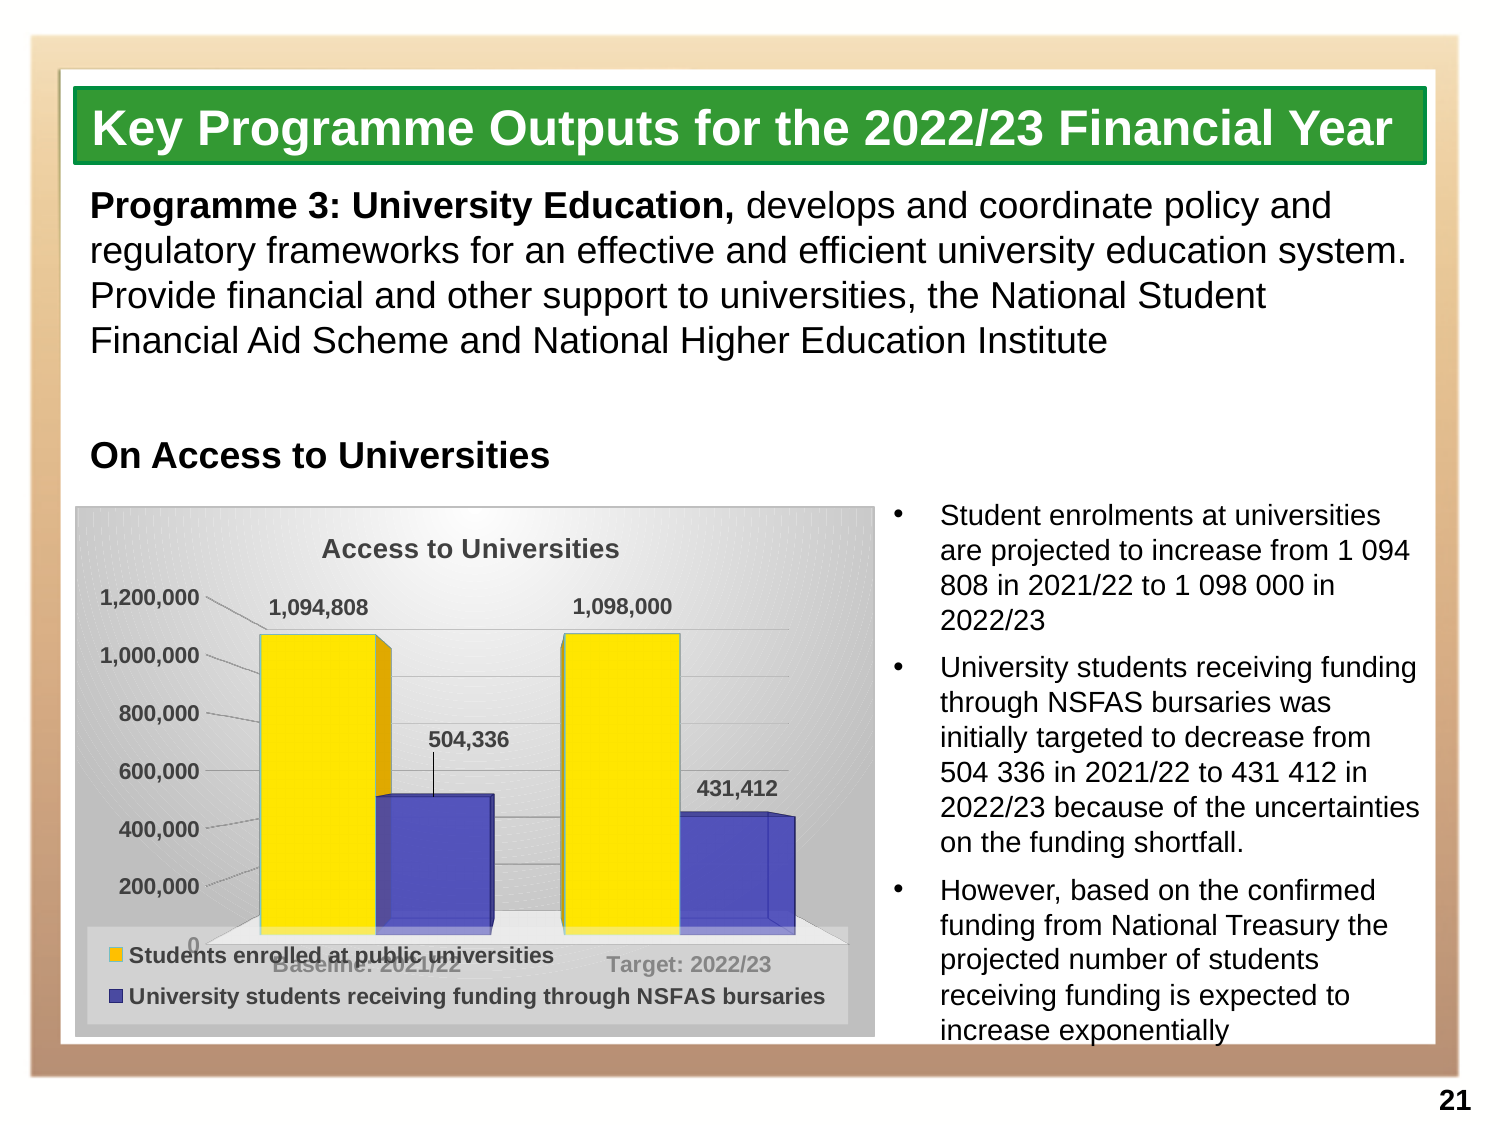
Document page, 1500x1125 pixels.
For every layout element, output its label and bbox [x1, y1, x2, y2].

picture [0, 0, 1500, 1125]
chart [74, 505, 876, 1038]
